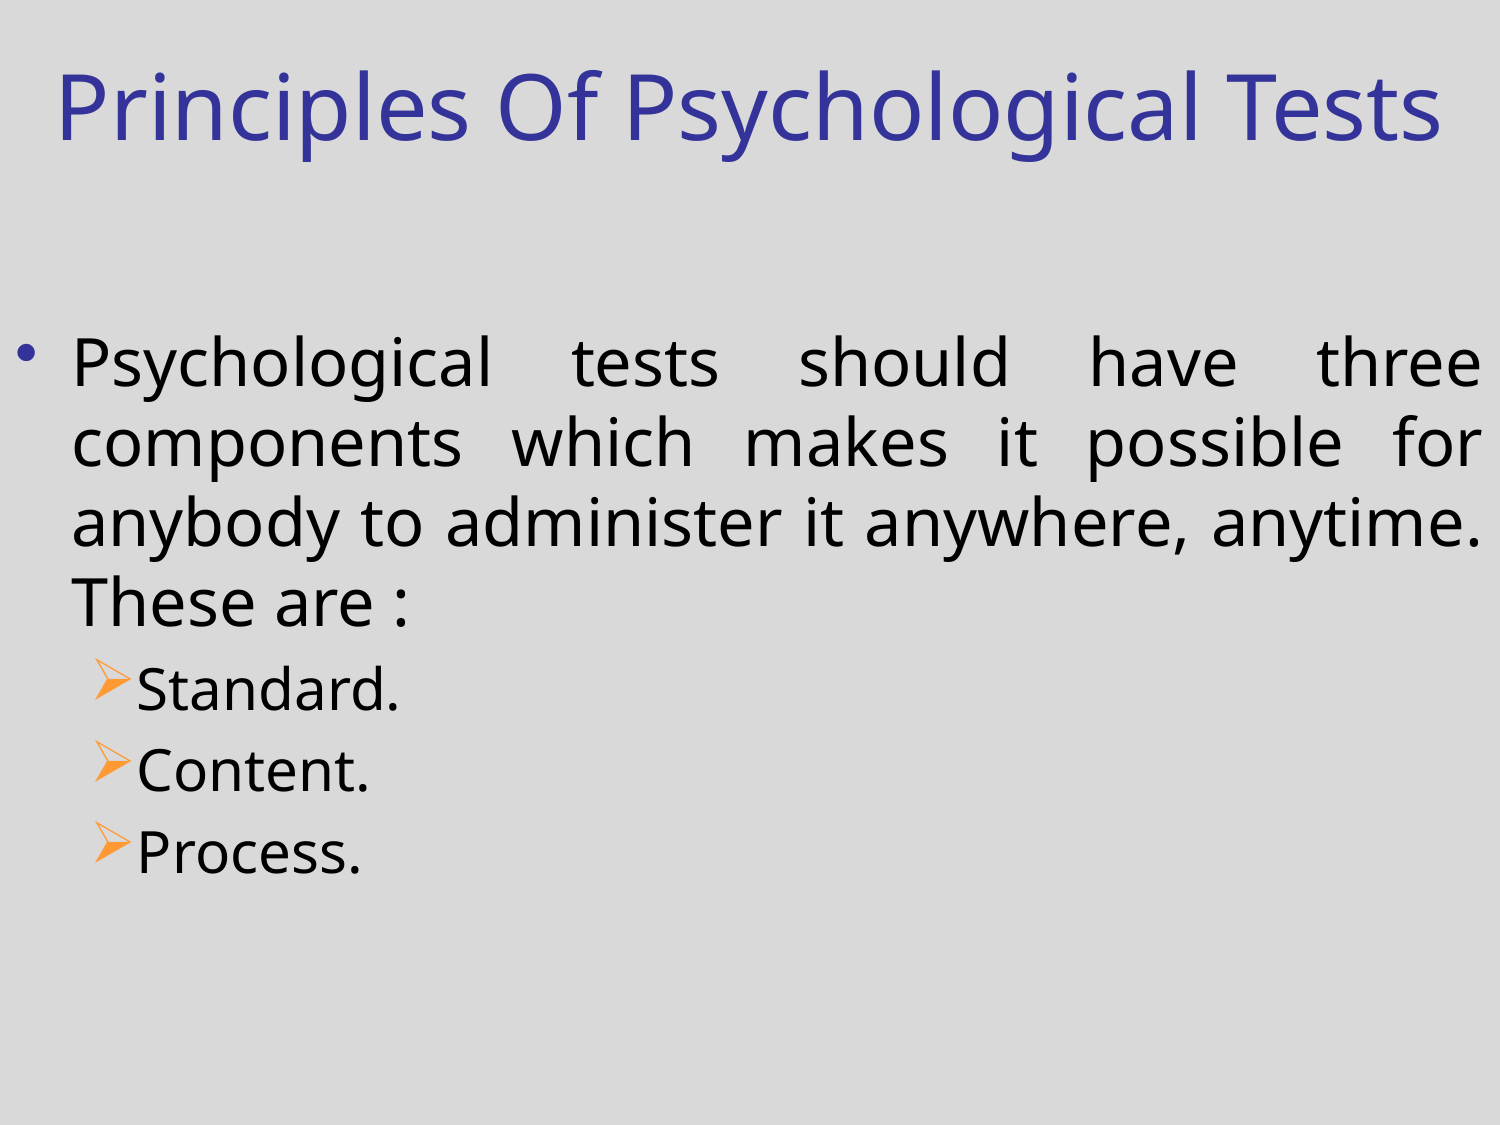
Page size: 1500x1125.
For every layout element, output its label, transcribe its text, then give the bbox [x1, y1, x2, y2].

title Principles Of Psychological Tests [0, 0, 1500, 208]
list Psychological tests should have three components which makes it possible for anybody to administer it anywhere, anytime. These are : Standard. Content. Process. [0, 312, 1500, 1125]
